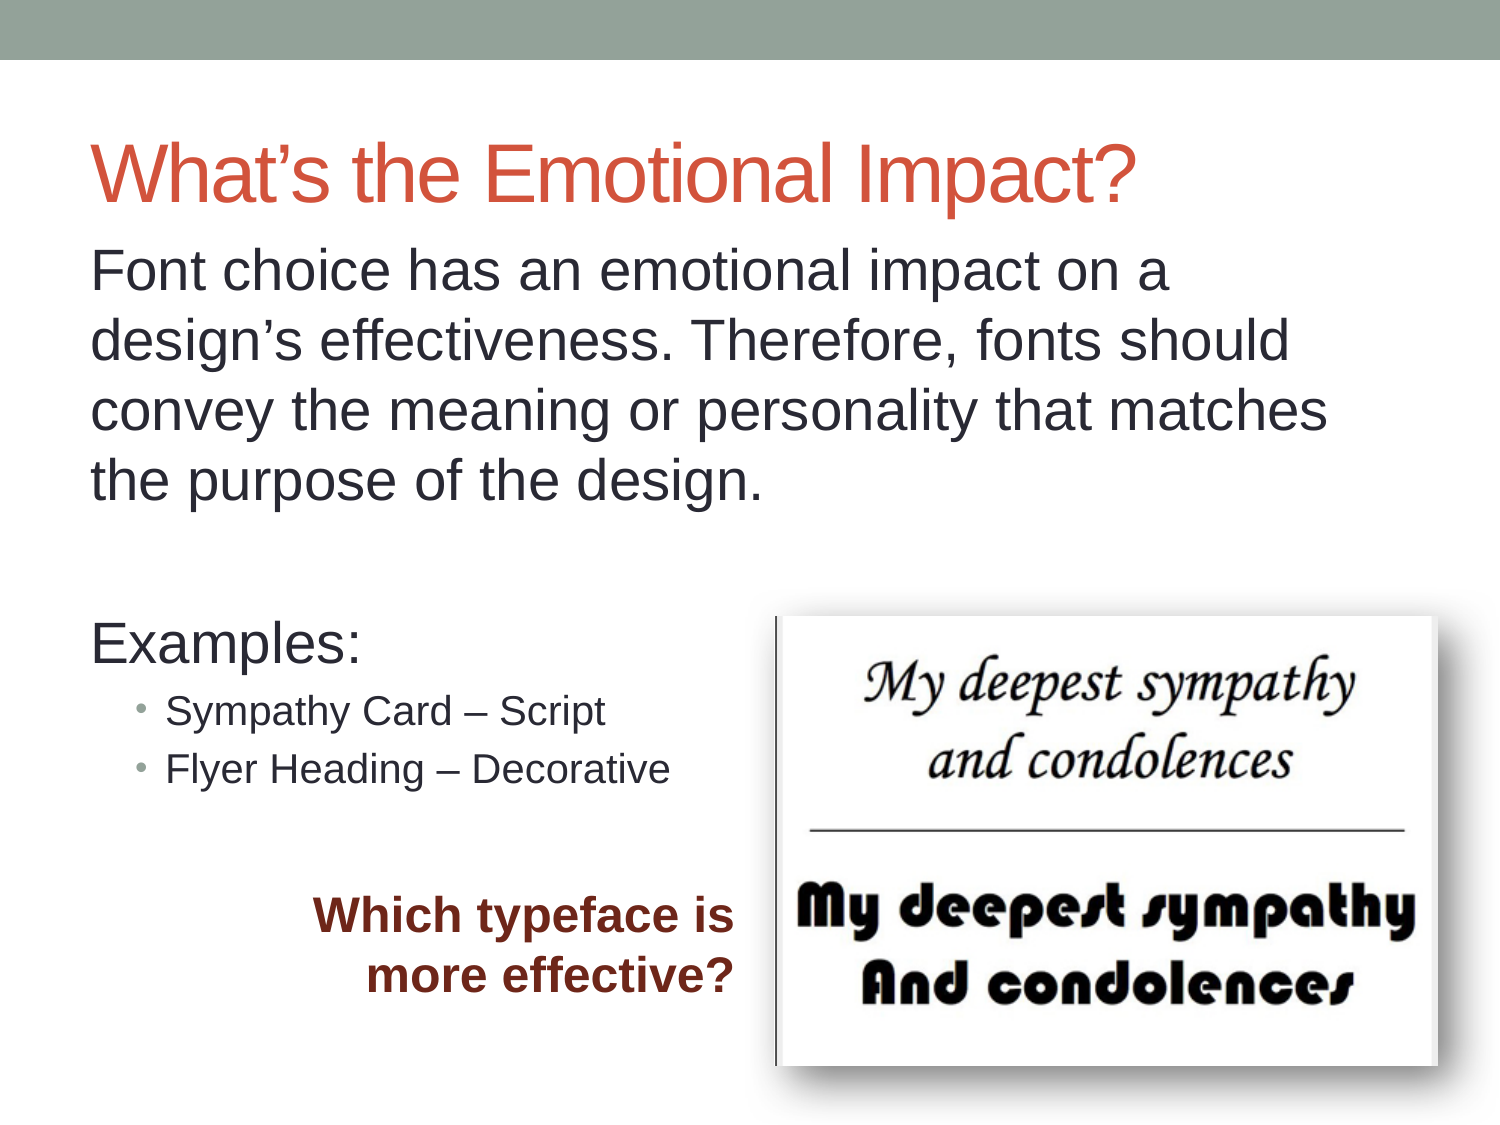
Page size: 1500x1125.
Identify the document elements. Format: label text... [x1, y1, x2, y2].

text_box Which typeface is more effective? [275, 874, 750, 1010]
title What’s the Emotional Impact? [75, 87, 1425, 250]
list Font choice has an emotional impact on a design’s effectiveness. Therefore, fonts should convey the meaning or personality that matches the purpose of the design. Examples: Sympathy Card – Script Flyer Heading – Decorative [75, 224, 1363, 1025]
picture [774, 616, 1438, 1066]
